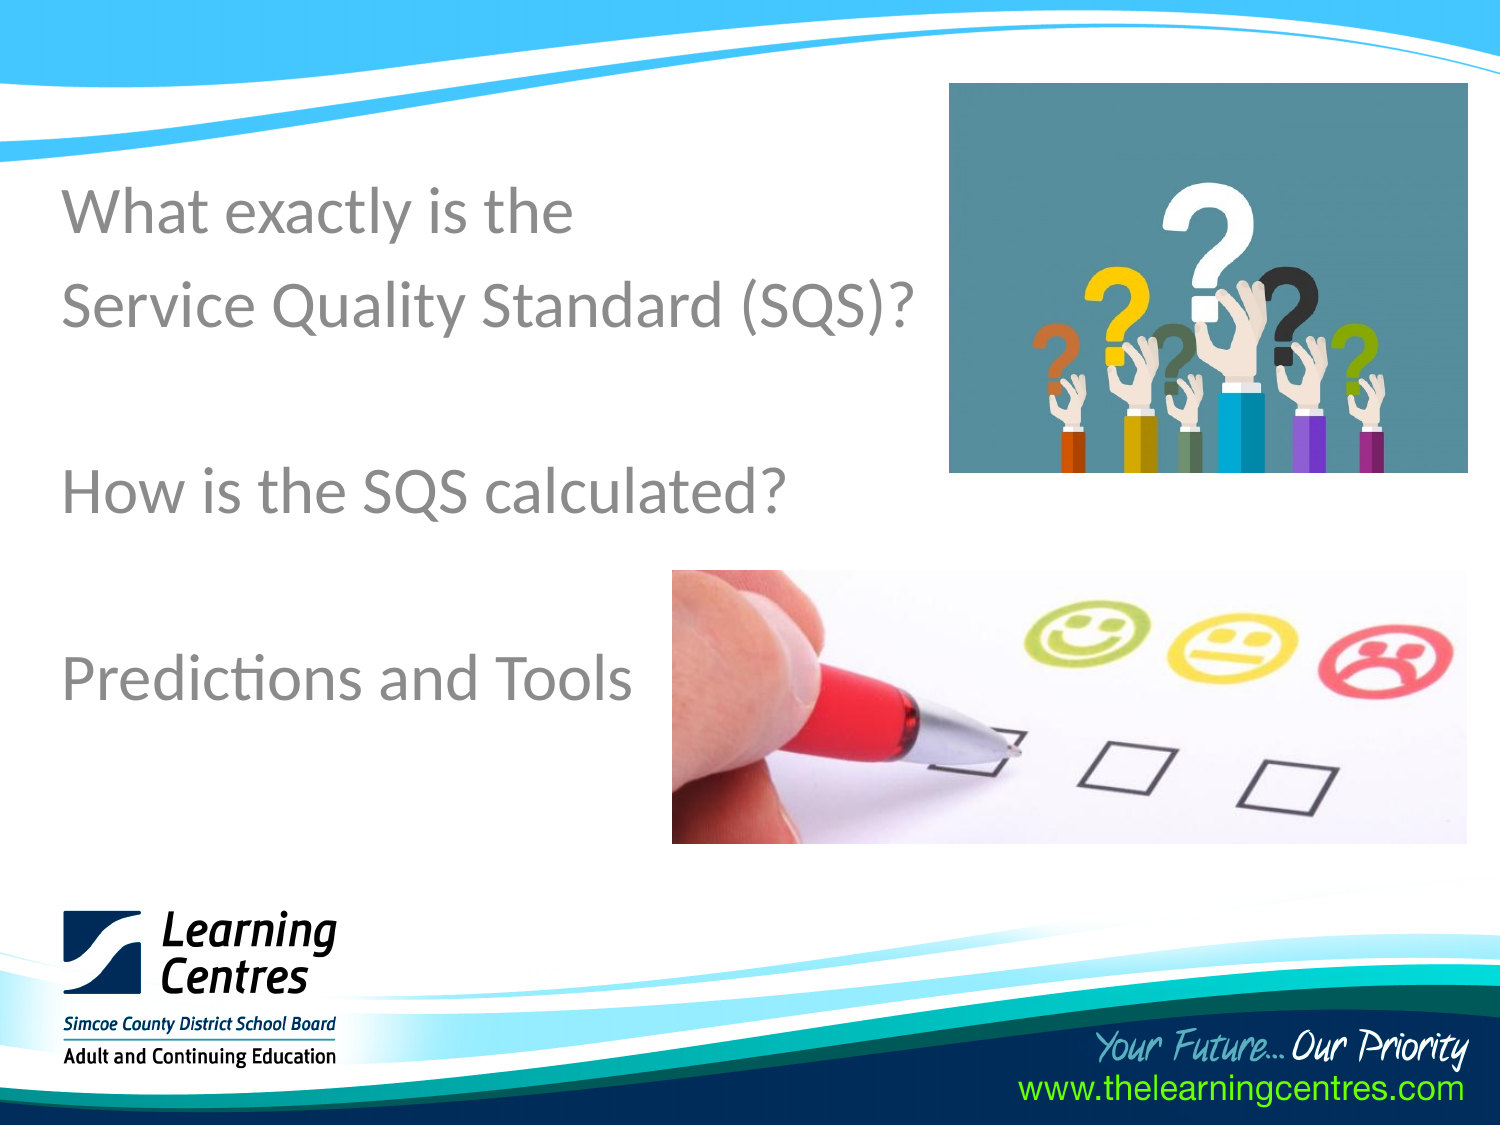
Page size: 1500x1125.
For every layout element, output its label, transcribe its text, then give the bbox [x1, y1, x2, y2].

text_box What exactly is the Service Quality Standard (SQS)? How is the SQS calculated? Predictions and Tools [46, 159, 1347, 786]
picture [0, 0, 1500, 1125]
